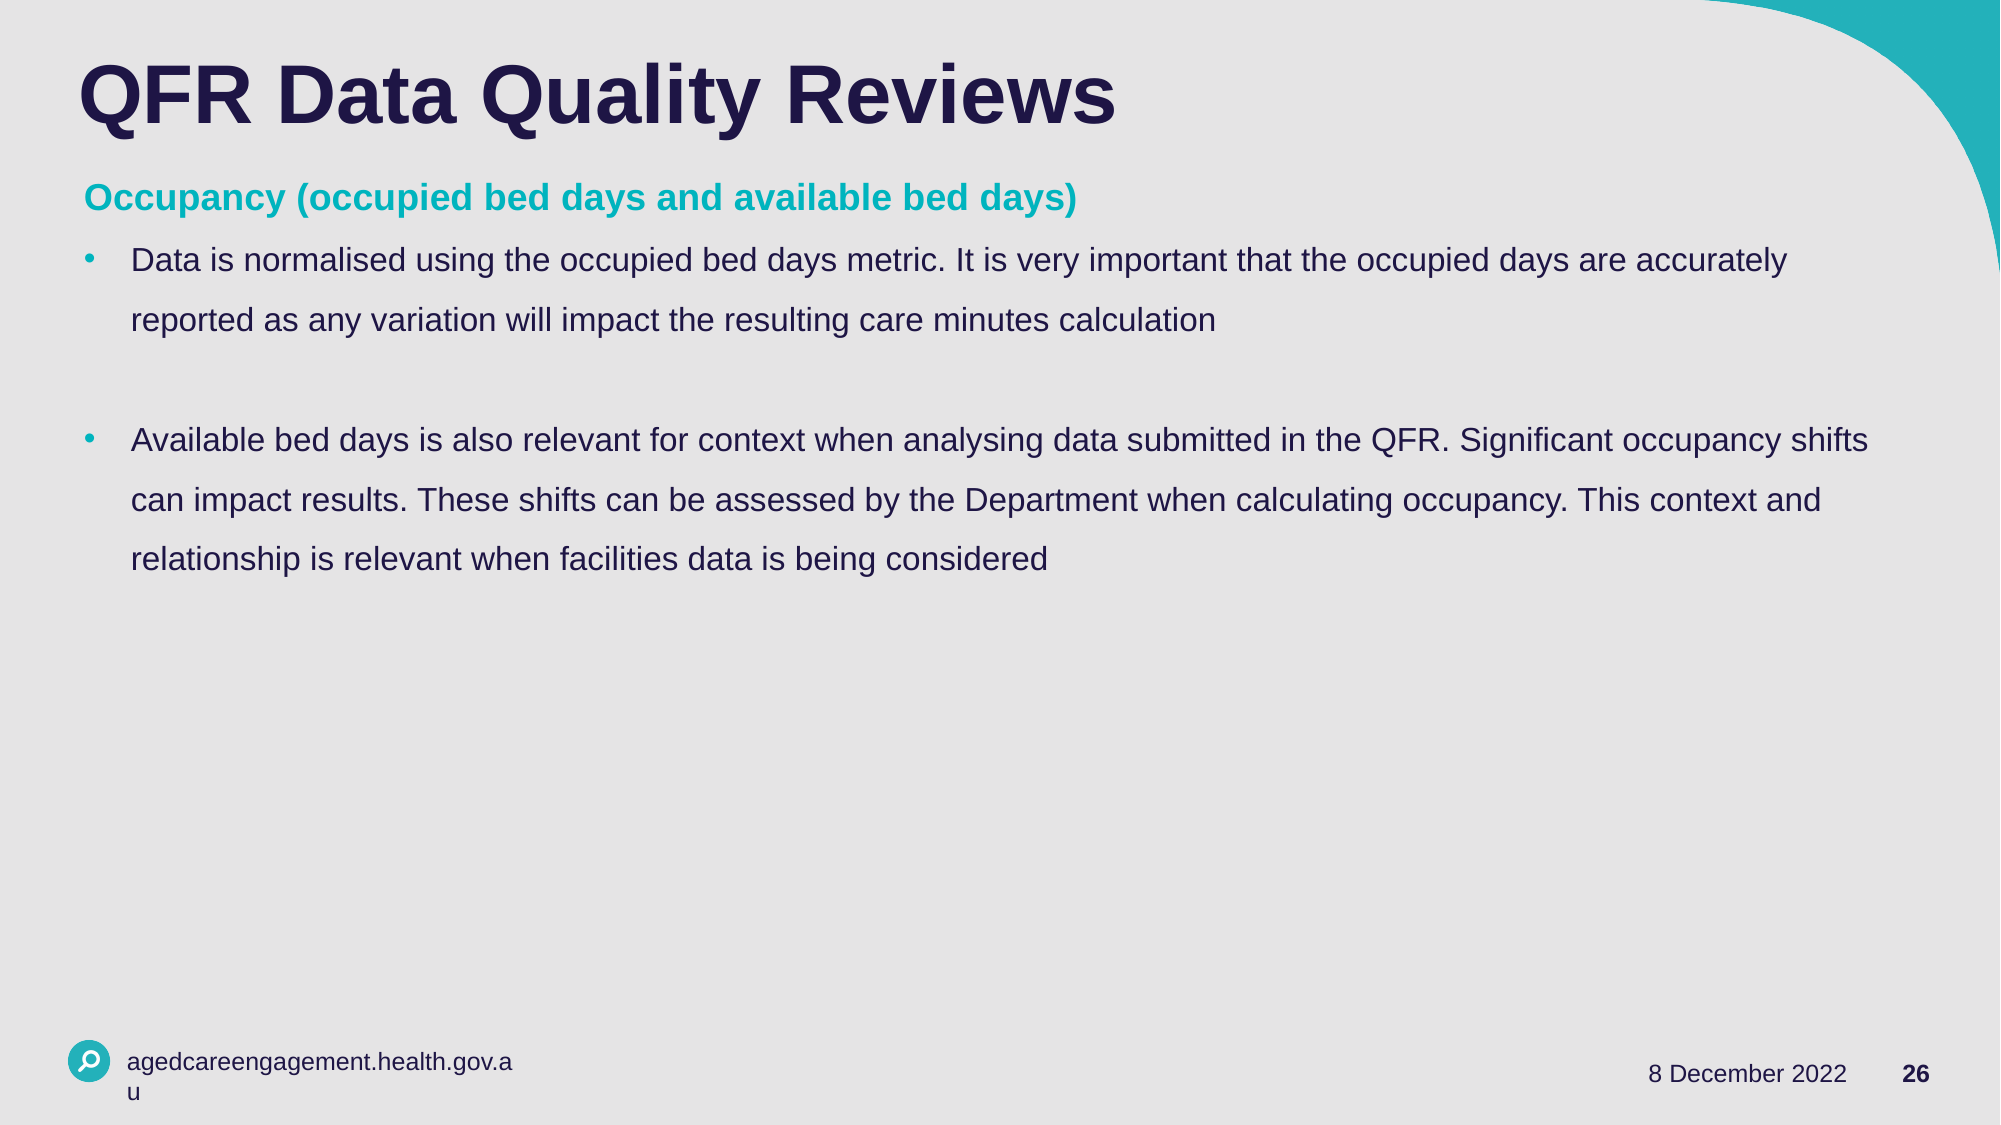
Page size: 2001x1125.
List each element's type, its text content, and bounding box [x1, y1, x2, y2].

picture [1672, 0, 2000, 329]
text_box QFR Data Quality Reviews [63, 44, 1635, 175]
picture [53, 1025, 125, 1097]
text_box Occupancy (occupied bed days and available bed days) Data is normalised using the occupied bed days metric. It is very important that the occupied days are accurately reported as any variation will impact the resulting care minutes calculation Available bed days is also relevant for context when analysing data submitted in the QFR. Significant occupancy shifts can impact results. These shifts can be assessed by the Department when calculating occupancy. This context and relationship is relevant when facilities data is being considered [69, 143, 1918, 765]
text_box 26 [1877, 1042, 1946, 1103]
text_box 8 December 2022 [1412, 1042, 1863, 1103]
text_box agedcareengagement.health.gov.au [112, 1038, 542, 1114]
